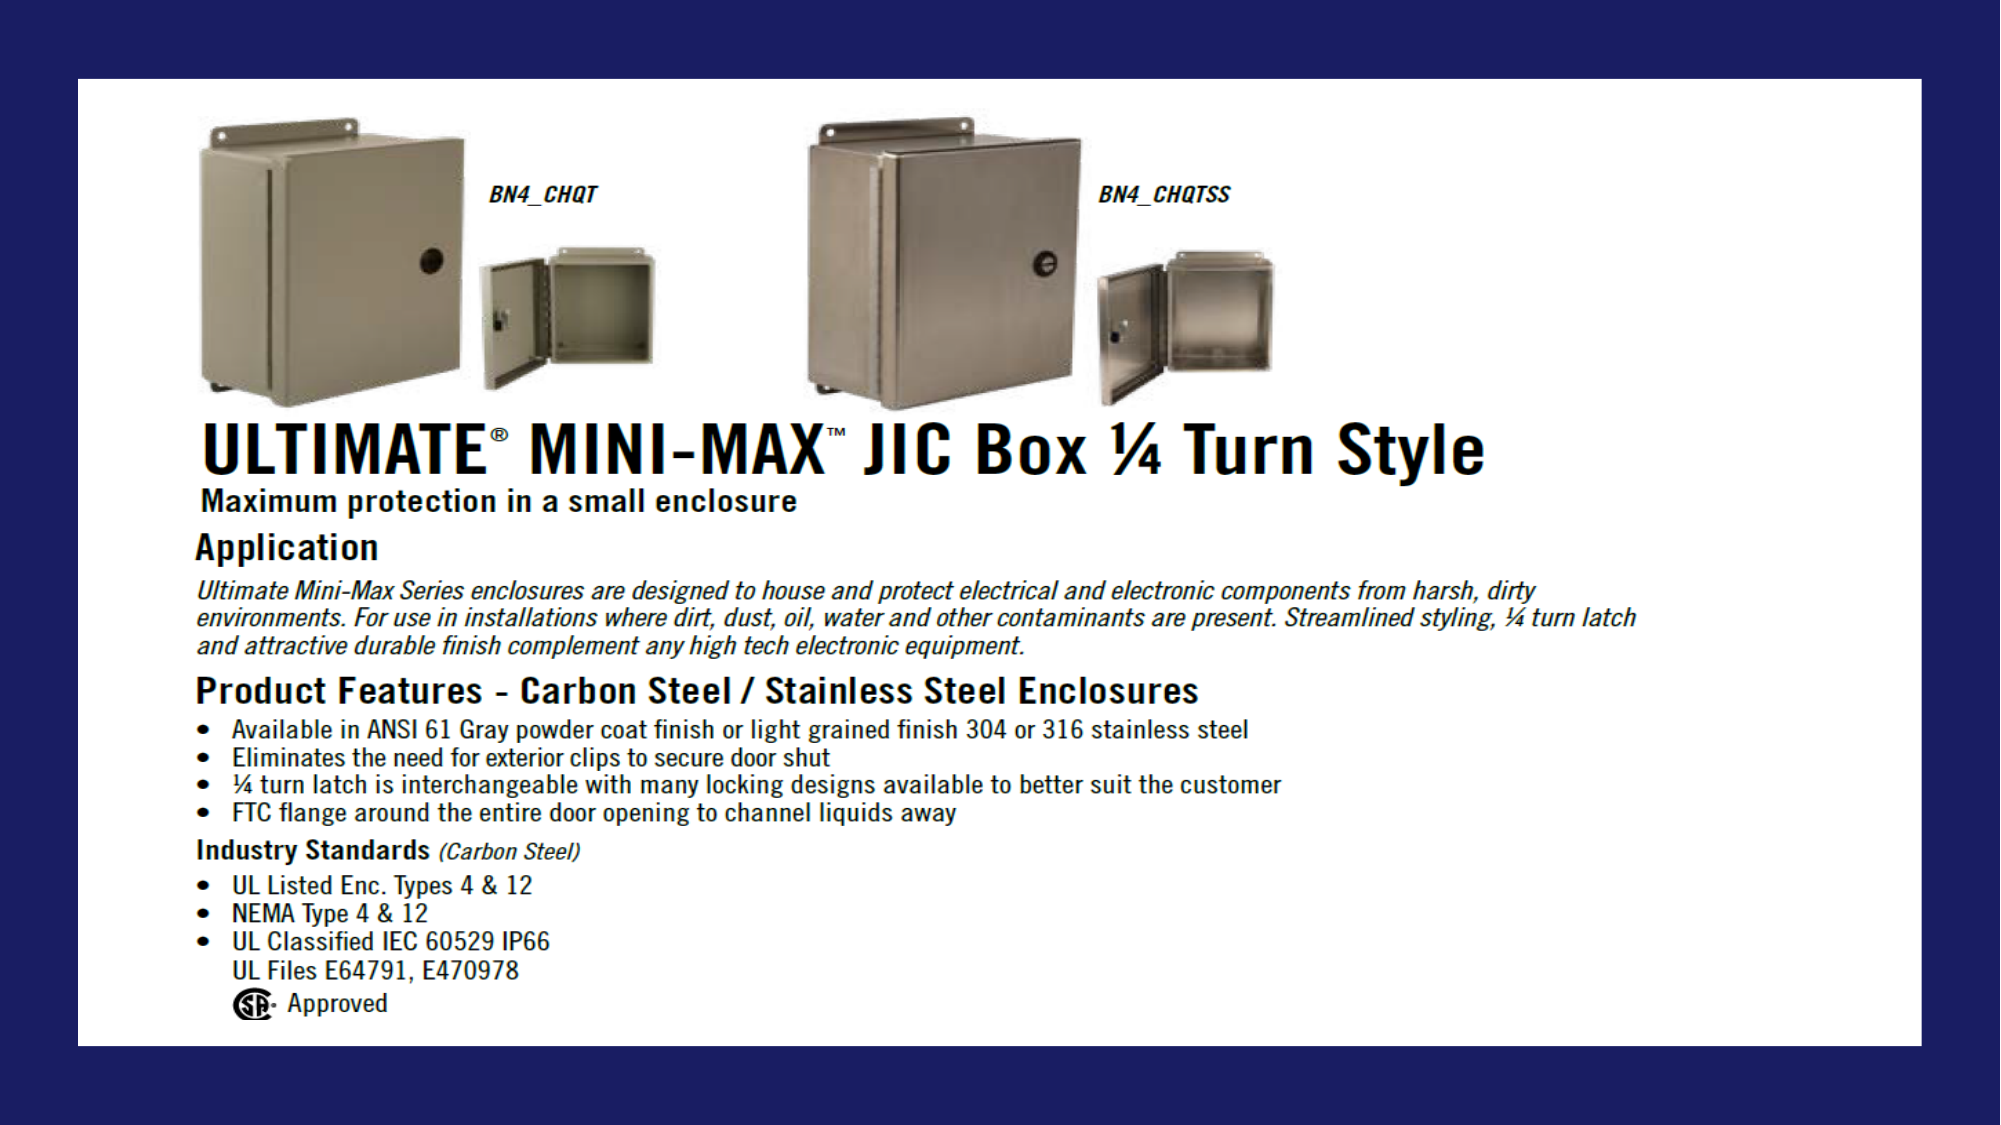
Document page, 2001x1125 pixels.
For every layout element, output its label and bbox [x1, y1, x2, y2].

picture [137, 105, 1648, 1020]
text_box [0, 0, 2000, 1125]
text_box [77, 78, 1923, 1047]
